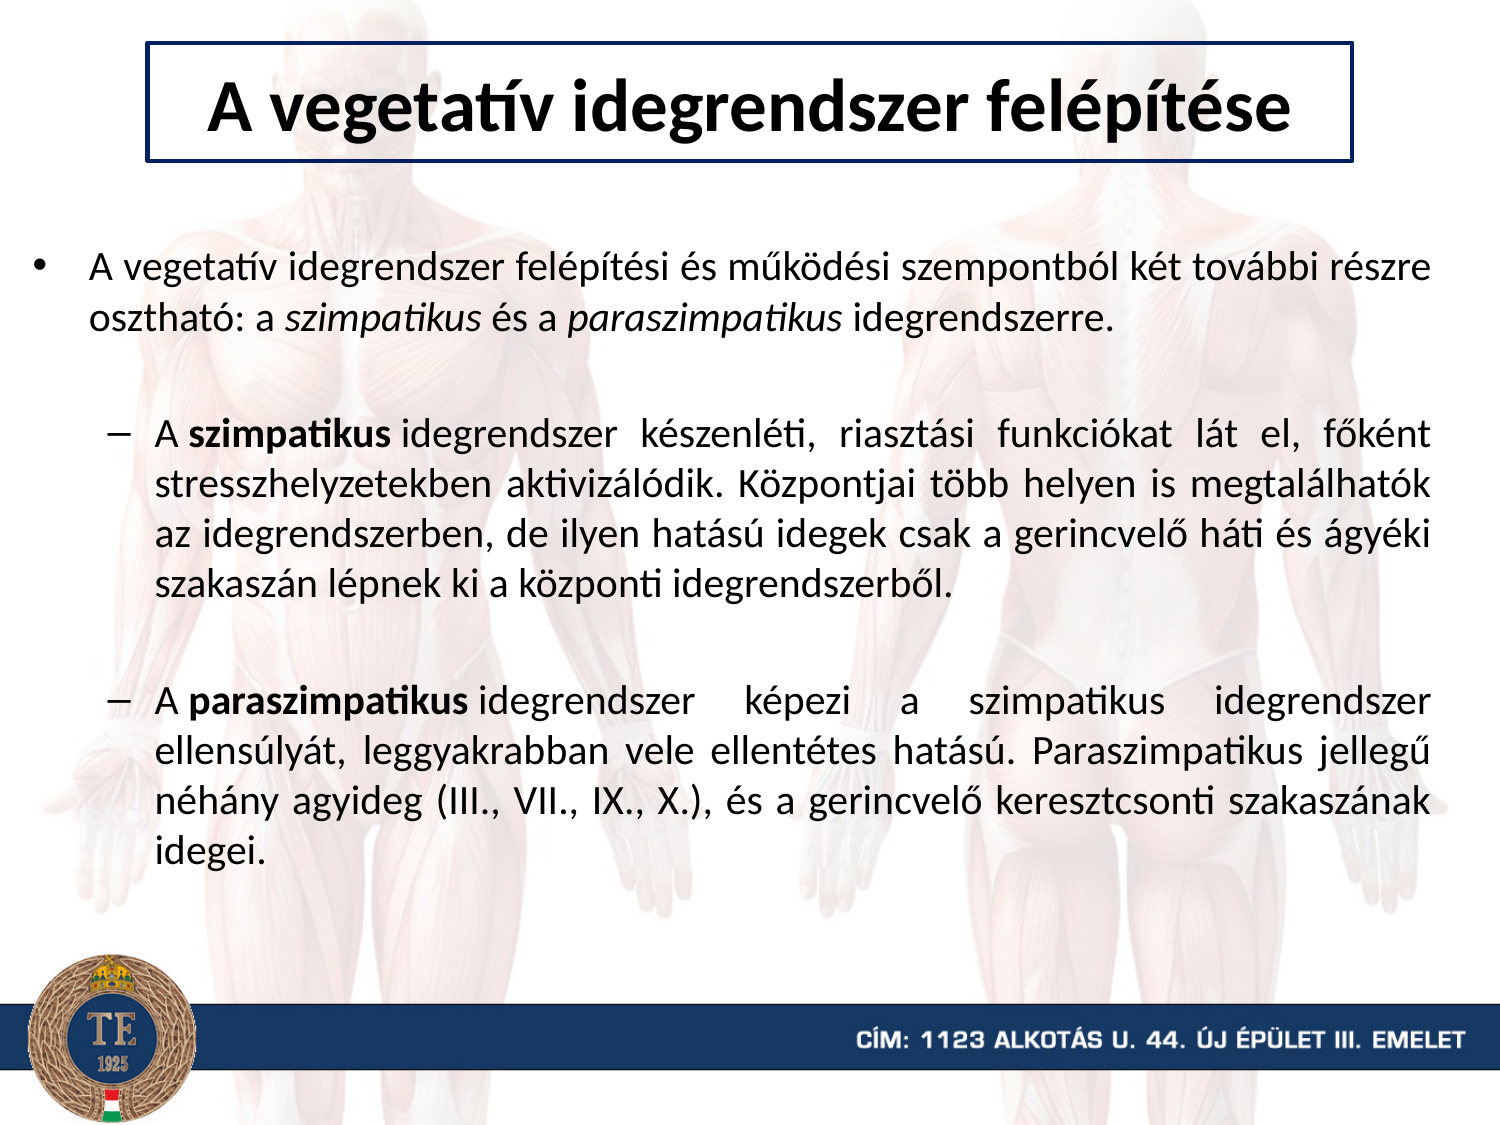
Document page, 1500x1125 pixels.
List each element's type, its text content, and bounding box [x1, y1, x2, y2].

list A vegetatív idegrendszer felépítési és működési szempontból két további részre osztható: a szimpatikus és a paraszimpatikus idegrendszerre. A szimpatikus idegrendszer készenléti, riasztási funkciókat lát el, főként stresszhelyzetekben aktivizálódik. Központjai több helyen is megtalálhatók az idegrendszerben, de ilyen hatású idegek csak a gerincvelő háti és ágyéki szakaszán lépnek ki a központi idegrendszerből. A paraszimpatikus idegrendszer képezi a szimpatikus idegrendszer ellensúlyát, leggyakrabban vele ellentétes hatású. Paraszimpatikus jellegű néhány agyideg (III., VII., IX., X.), és a gerincvelő keresztcsonti szakaszának idegei. [17, 231, 1447, 894]
picture [0, 0, 1500, 1125]
title A vegetatív idegrendszer felépítése [145, 41, 1354, 163]
